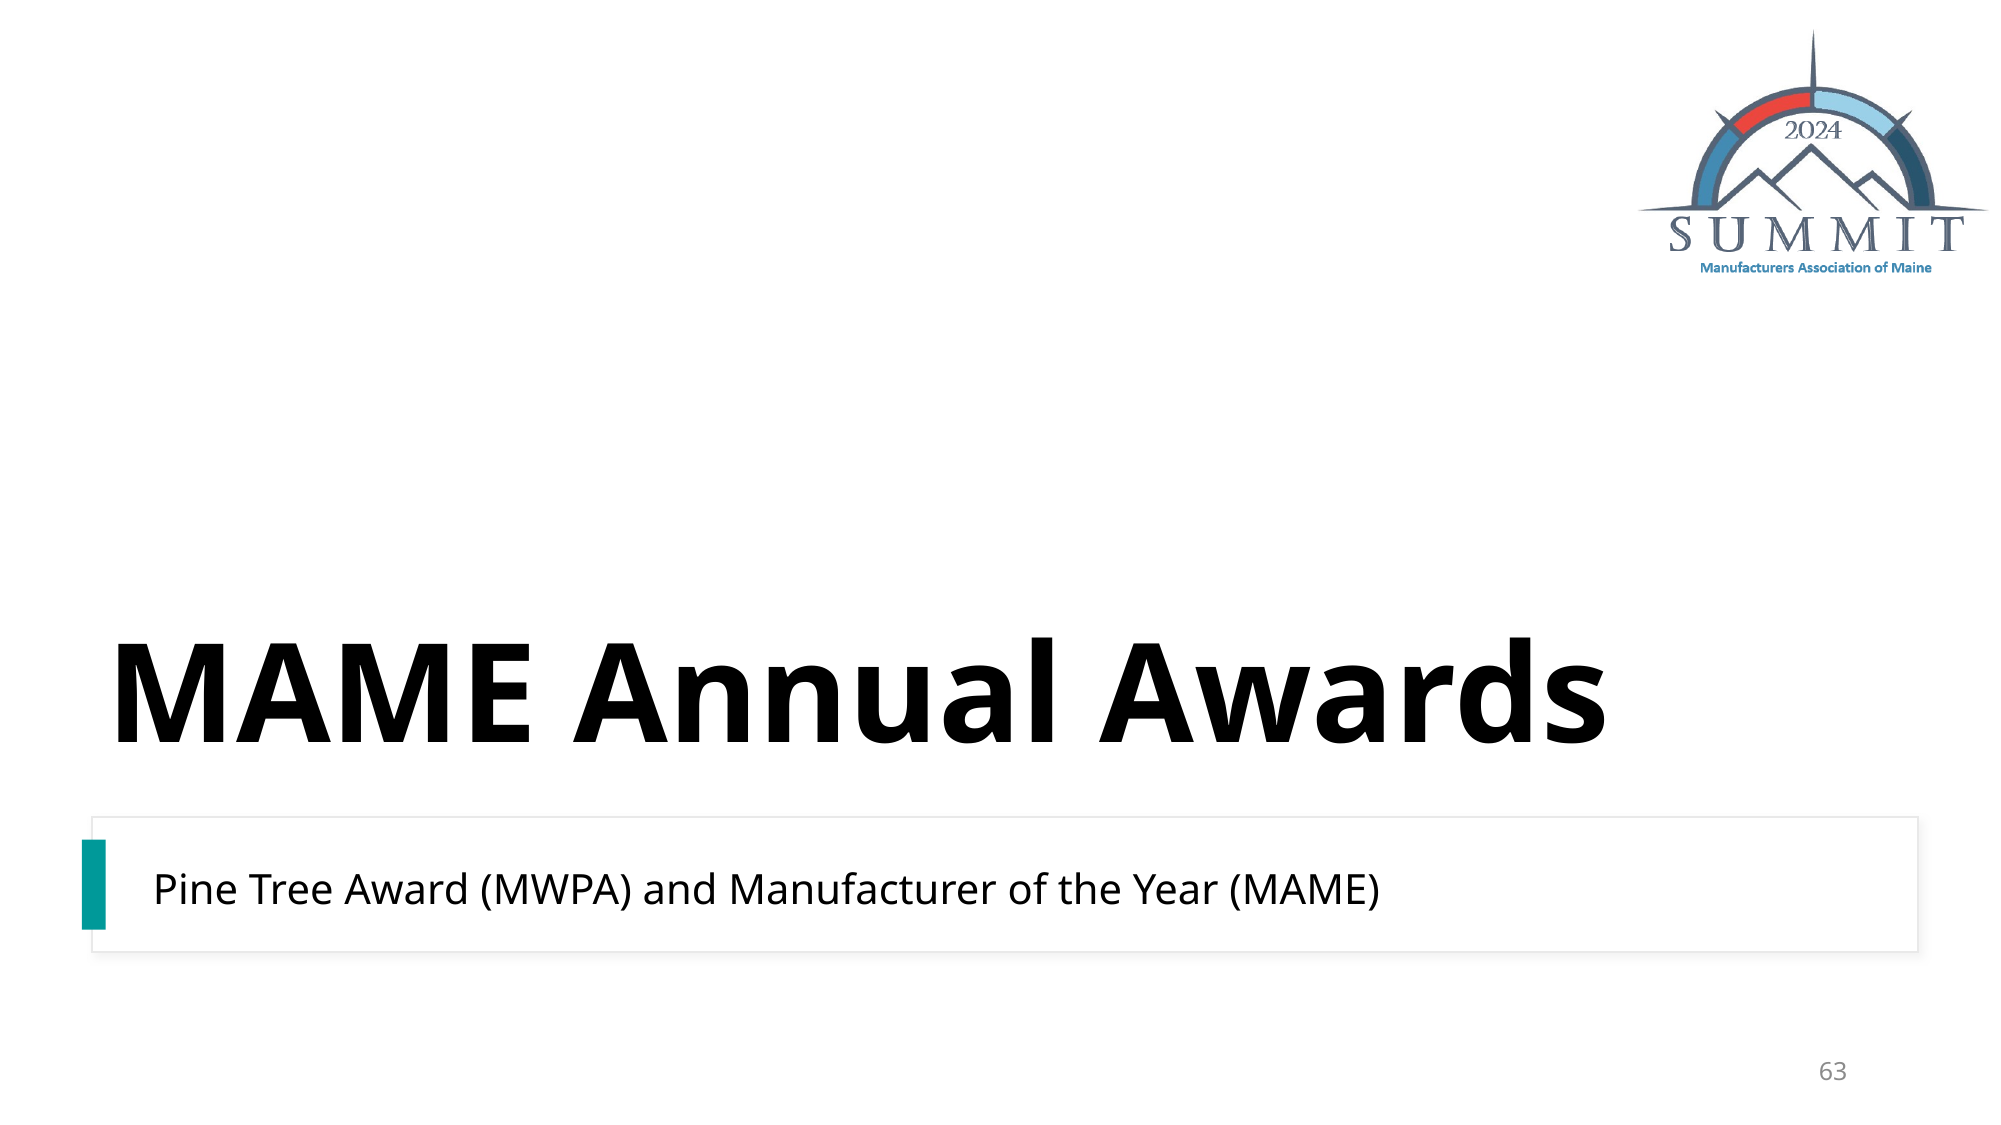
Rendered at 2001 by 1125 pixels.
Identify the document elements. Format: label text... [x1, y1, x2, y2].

slide_number 63 [1412, 1042, 1863, 1103]
picture [1637, 20, 1990, 277]
title MAME Annual Awards [91, 104, 1878, 780]
list Pine Tree Award (MWPA) and Manufacturer of the Year (MAME) [138, 836, 1878, 933]
